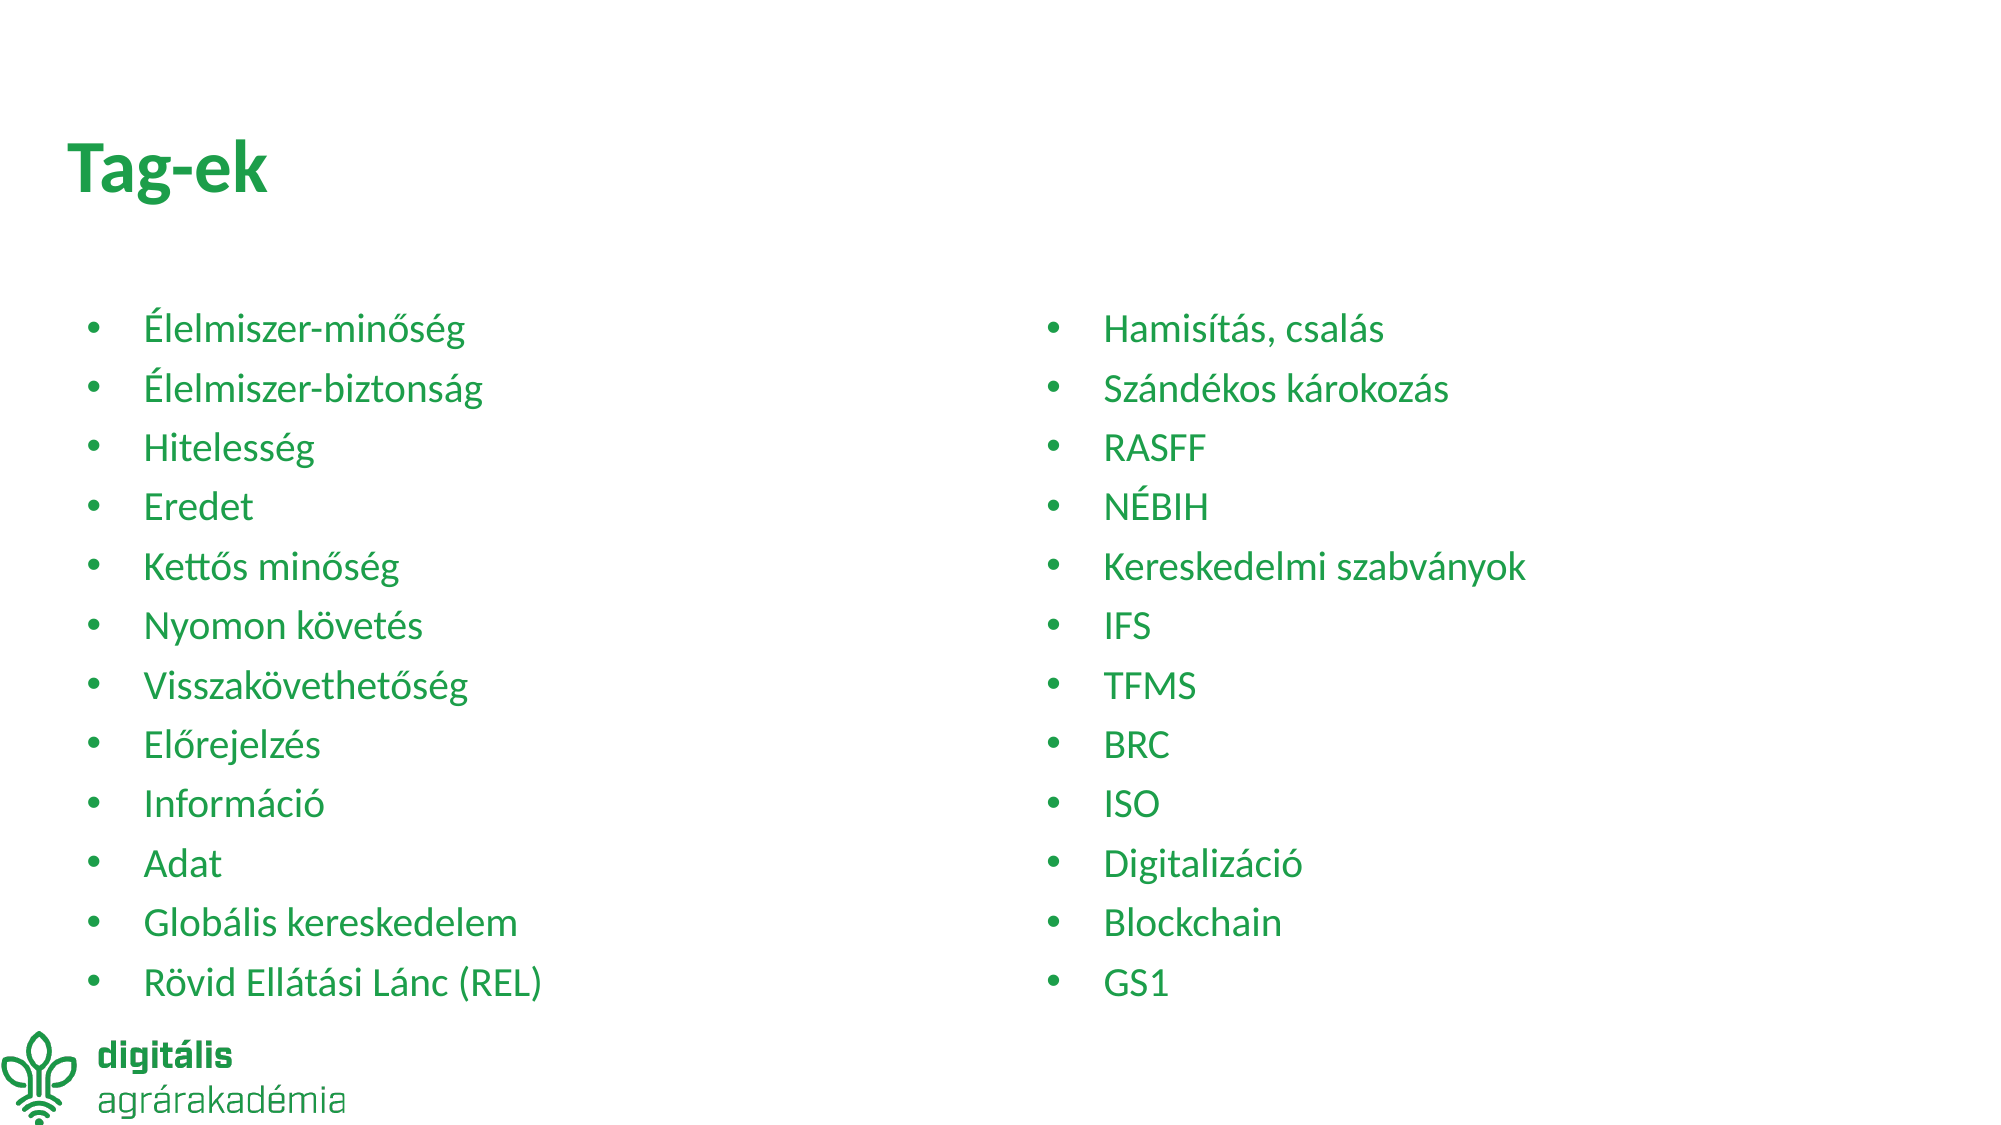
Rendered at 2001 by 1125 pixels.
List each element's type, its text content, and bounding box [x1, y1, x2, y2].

picture [0, 1031, 345, 1125]
list Hamisítás, csalás Szándékos károkozás RASFF NÉBIH Kereskedelmi szabványok IFS TFMS BRC ISO Digitalizáció Blockchain GS1 [1012, 299, 1949, 1014]
list Élelmiszer-minőség Élelmiszer-biztonság Hitelesség Eredet Kettős minőség Nyomon követés Visszakövethetőség Előrejelzés Információ Adat Globális kereskedelem Rövid Ellátási Lánc (REL) [52, 299, 988, 1014]
title Tag-ek [52, 59, 1949, 278]
